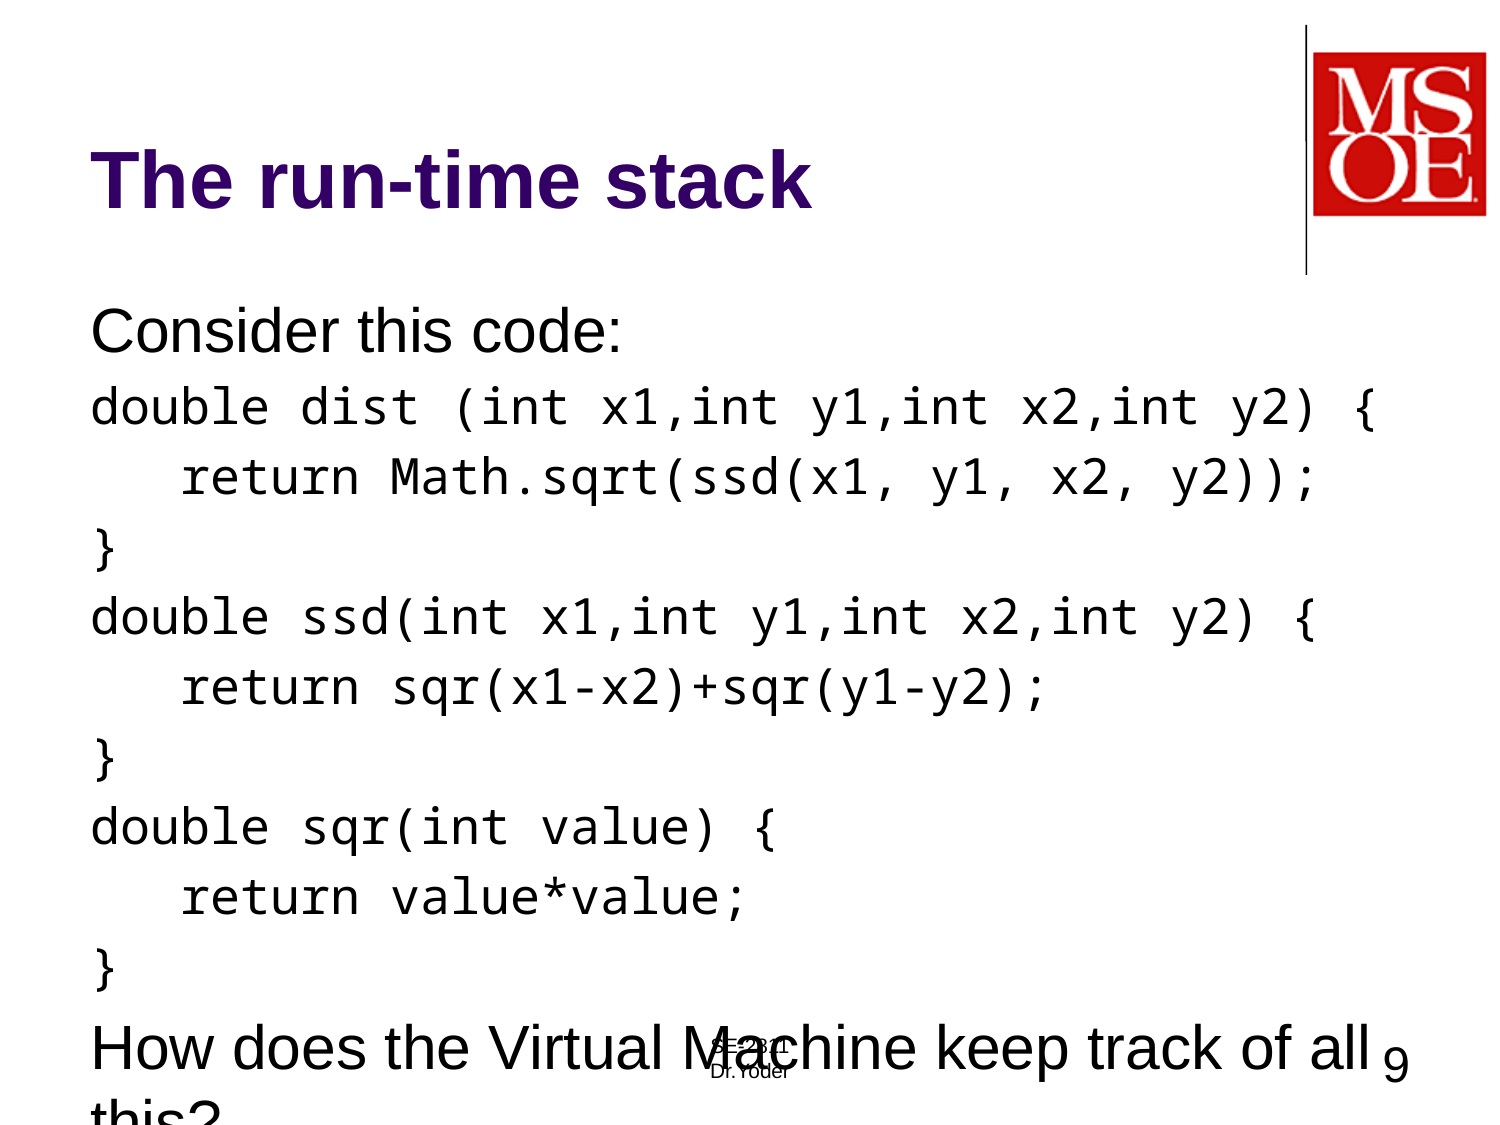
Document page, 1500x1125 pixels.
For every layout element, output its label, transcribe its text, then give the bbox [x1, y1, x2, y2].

list Consider this code: double dist (int x1,int y1,int x2,int y2) { return Math.sqrt(ssd(x1, y1, x2, y2)); } double ssd(int x1,int y1,int x2,int y2) { return sqr(x1-x2)+sqr(y1-y2); } double sqr(int value) { return value*value; } How does the Virtual Machine keep track of all this? [74, 281, 1426, 1006]
picture [1313, 37, 1488, 232]
title The run-time stack [74, 19, 1313, 233]
footer SE-2811 Dr.Yoder [512, 1024, 988, 1101]
slide_number 9 [1074, 1024, 1426, 1101]
